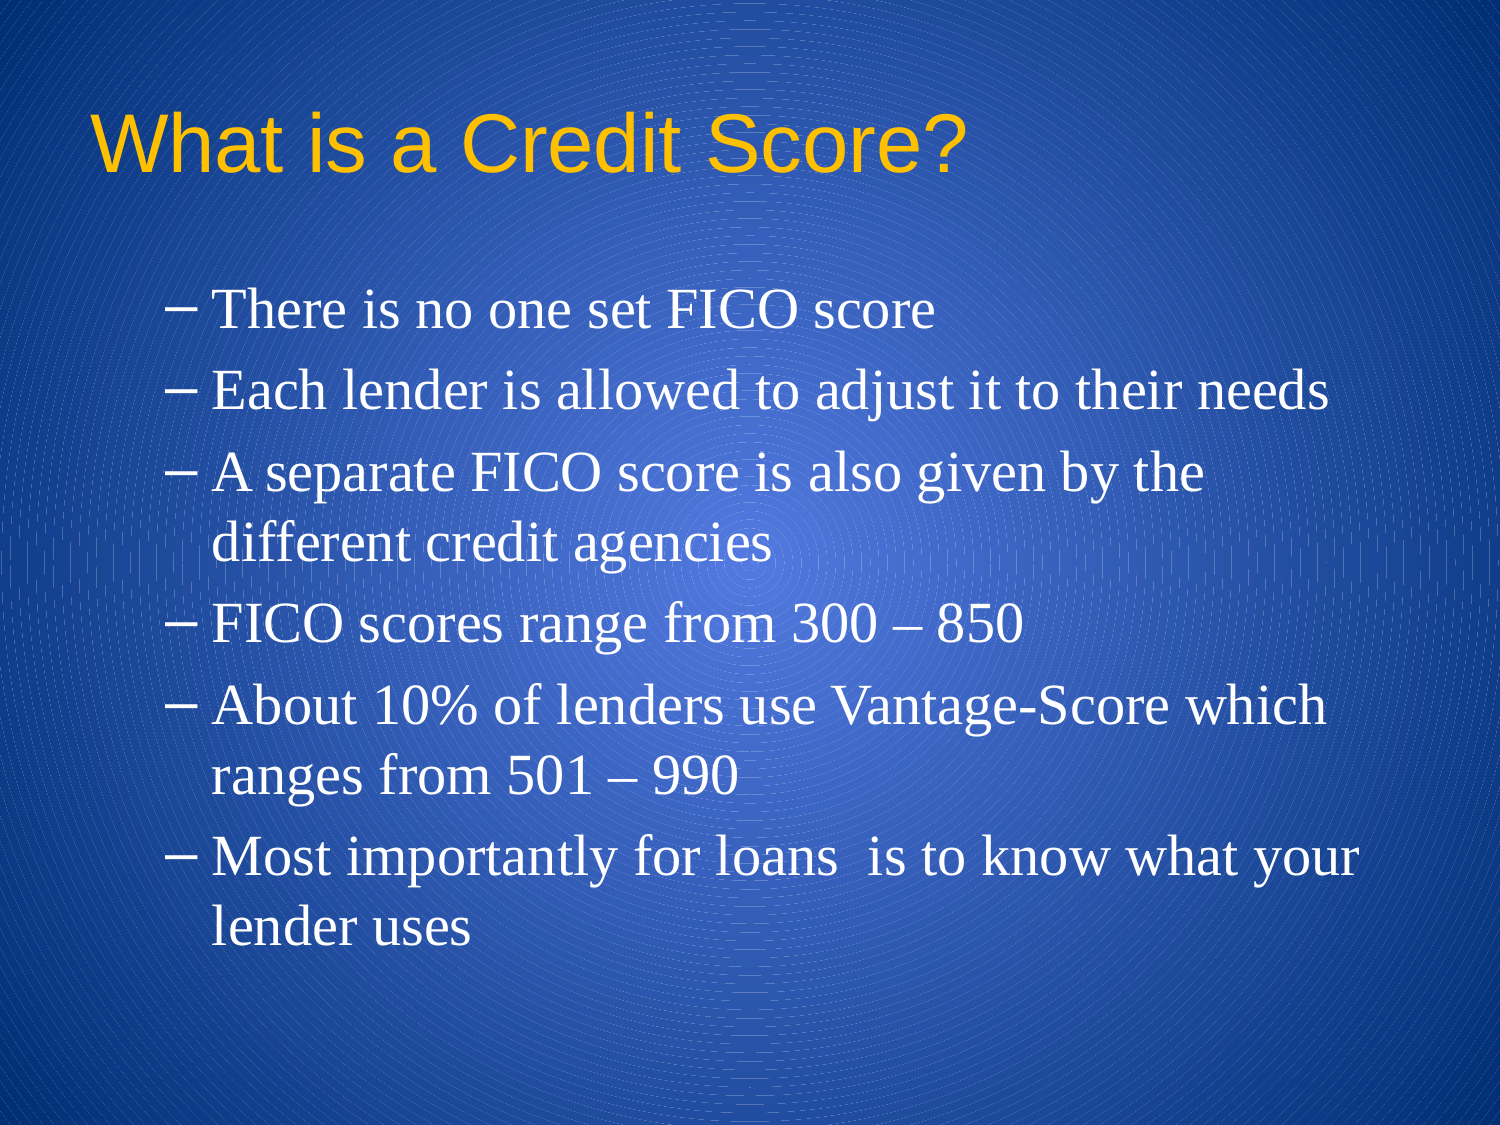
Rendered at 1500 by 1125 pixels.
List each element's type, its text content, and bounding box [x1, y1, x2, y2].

list There is no one set FICO score Each lender is allowed to adjust it to their needs A separate FICO score is also given by the different credit agencies FICO scores range from 300 – 850 About 10% of lenders use Vantage-Score which ranges from 501 – 990 Most importantly for loans is to know what your lender uses [75, 262, 1425, 1005]
title What is a Credit Score? [75, 45, 1425, 233]
